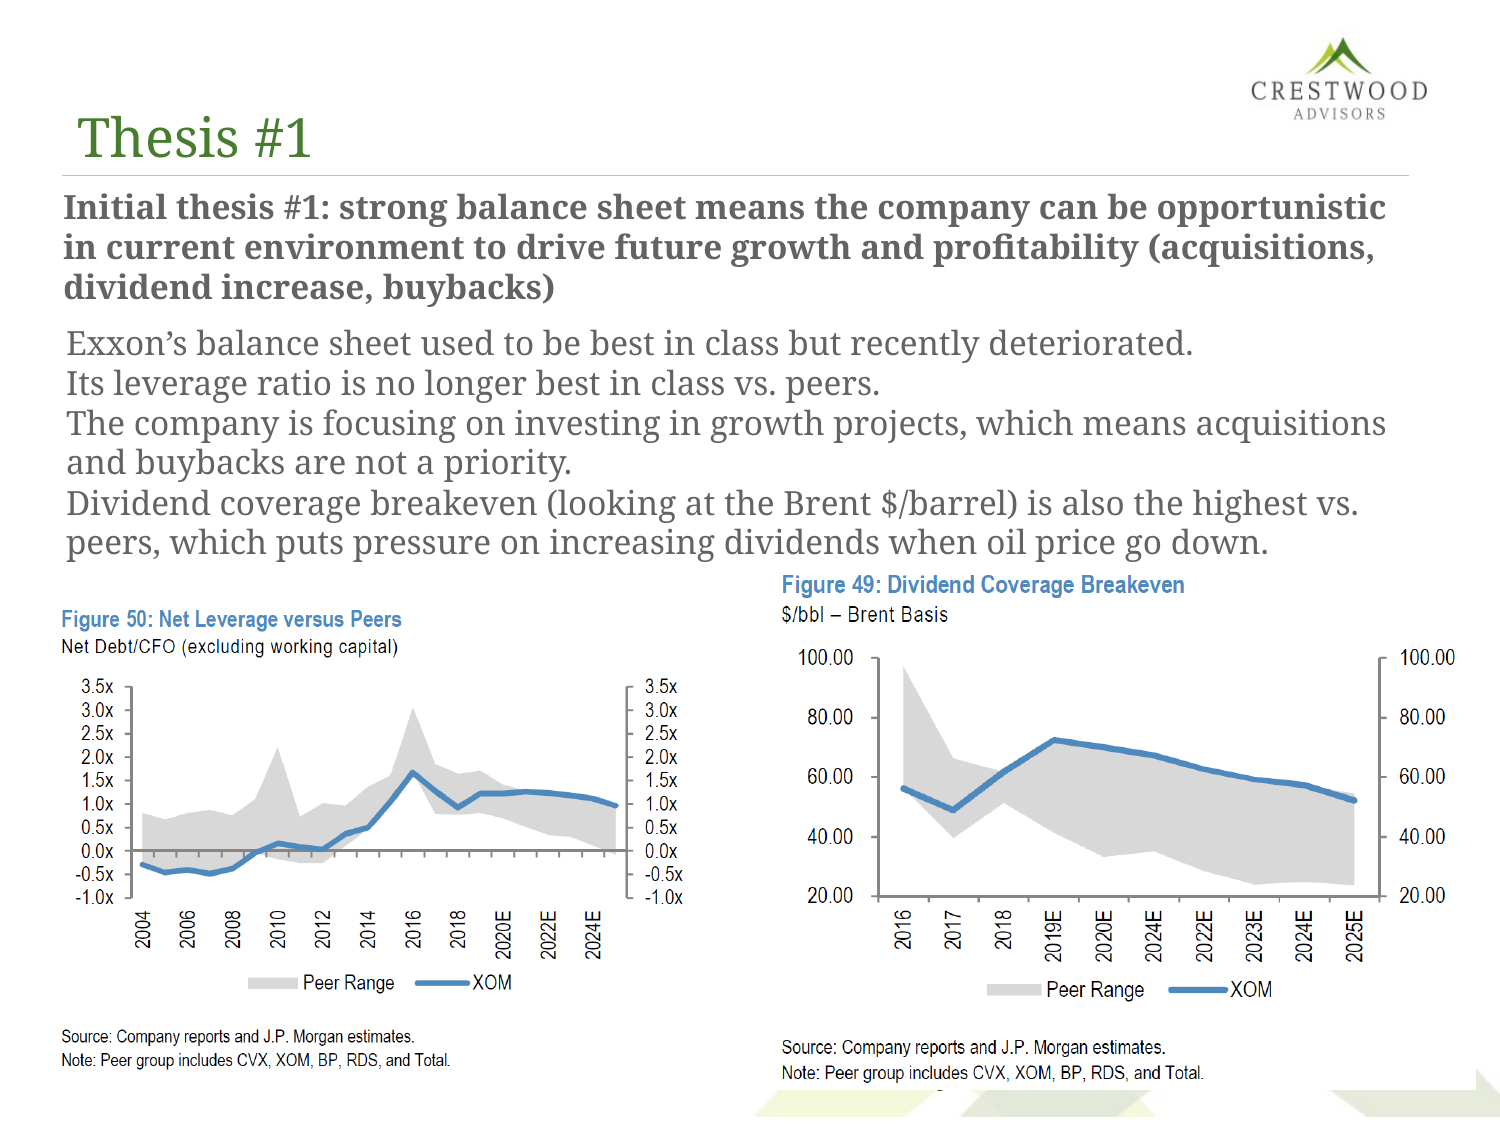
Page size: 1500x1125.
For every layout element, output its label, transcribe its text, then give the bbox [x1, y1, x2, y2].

slide_number 9 [1074, 1099, 1425, 1103]
text_box Exxon’s balance sheet used to be best in class but recently deteriorated. Its leverage ratio is no longer best in class vs. peers. The company is focusing on investing in growth projects, which means acquisitions and buybacks are not a priority. Dividend coverage breakeven (looking at the Brent $/barrel) is also the highest vs. peers, which puts pressure on increasing dividends when oil price go down. [51, 314, 1425, 592]
title Thesis #1 [62, 59, 1397, 176]
text_box Initial thesis #1: strong balance sheet means the company can be opportunistic in current environment to drive future growth and profitability (acquisitions, dividend increase, buybacks) [48, 179, 1425, 314]
picture [0, 302, 1500, 1117]
picture [1183, 9, 1494, 152]
